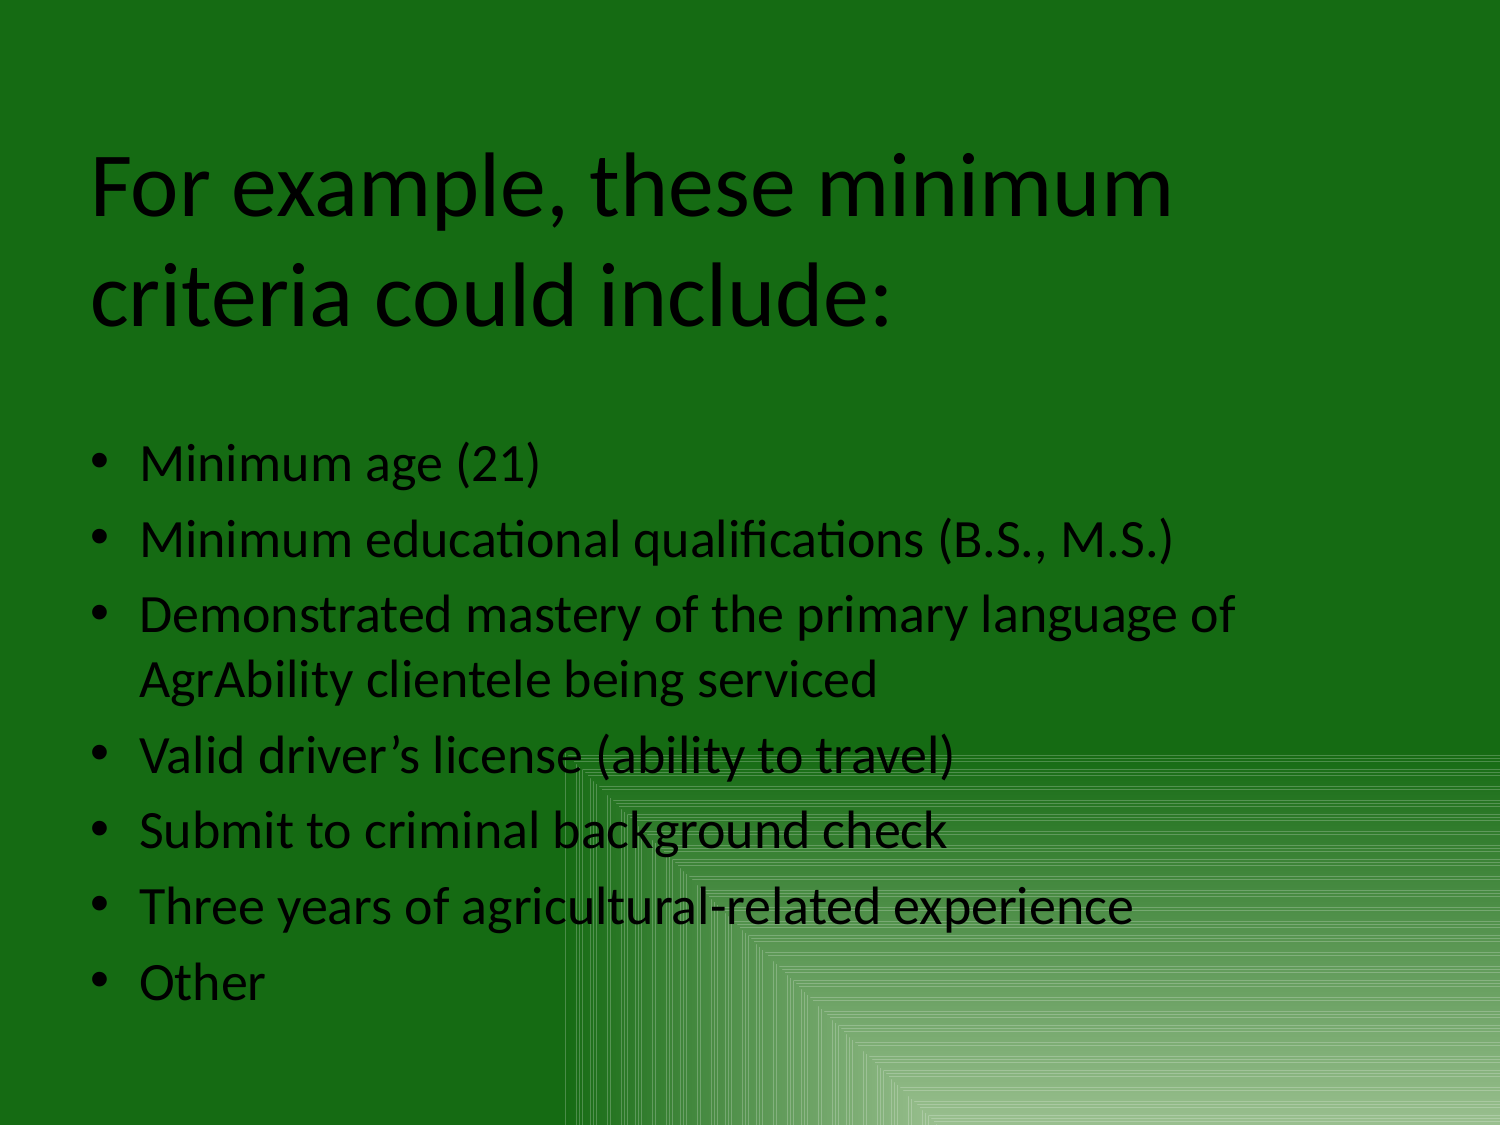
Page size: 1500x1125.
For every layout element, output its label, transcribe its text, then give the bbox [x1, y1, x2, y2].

title For example, these minimum criteria could include: [75, 82, 1425, 388]
list Minimum age (21) Minimum educational qualifications (B.S., M.S.) Demonstrated mastery of the primary language of AgrAbility clientele being serviced Valid driver’s license (ability to travel) Submit to criminal background check Three years of agricultural-related experience Other [75, 420, 1425, 1025]
